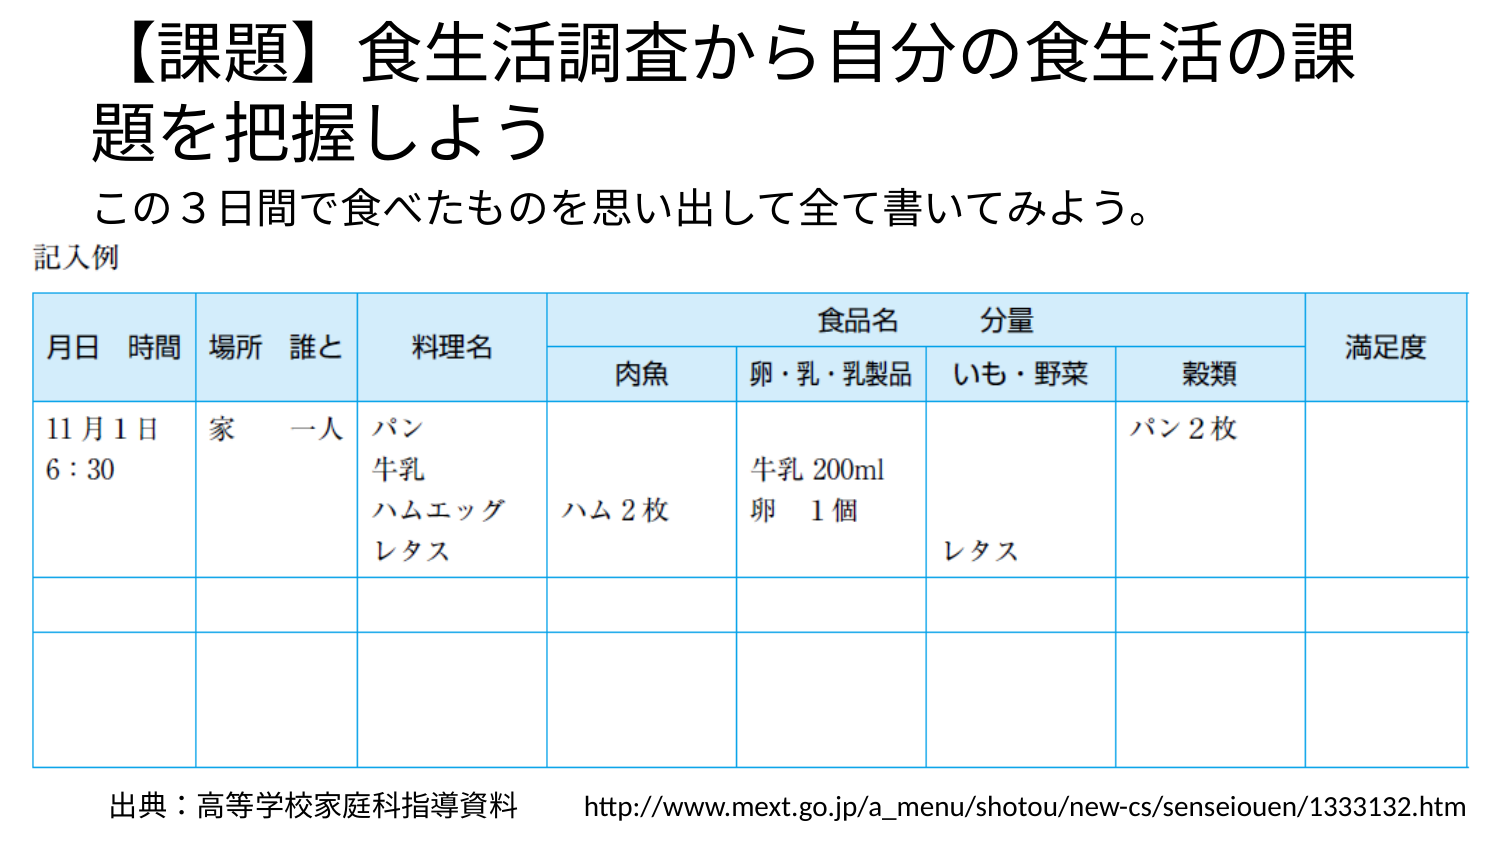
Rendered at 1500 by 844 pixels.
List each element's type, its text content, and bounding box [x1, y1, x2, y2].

title 【課題】食生活調査から自分の食生活の課題を把握しよう [75, 20, 1425, 161]
picture [17, 232, 1480, 781]
text_box 出典：高等学校家庭科指導資料 http://www.mext.go.jp/a_menu/shotou/new-cs/senseiouen/1333132.htm [24, 787, 1483, 830]
list この３日間で食べたものを思い出して全て書いてみよう。 [75, 173, 1425, 231]
